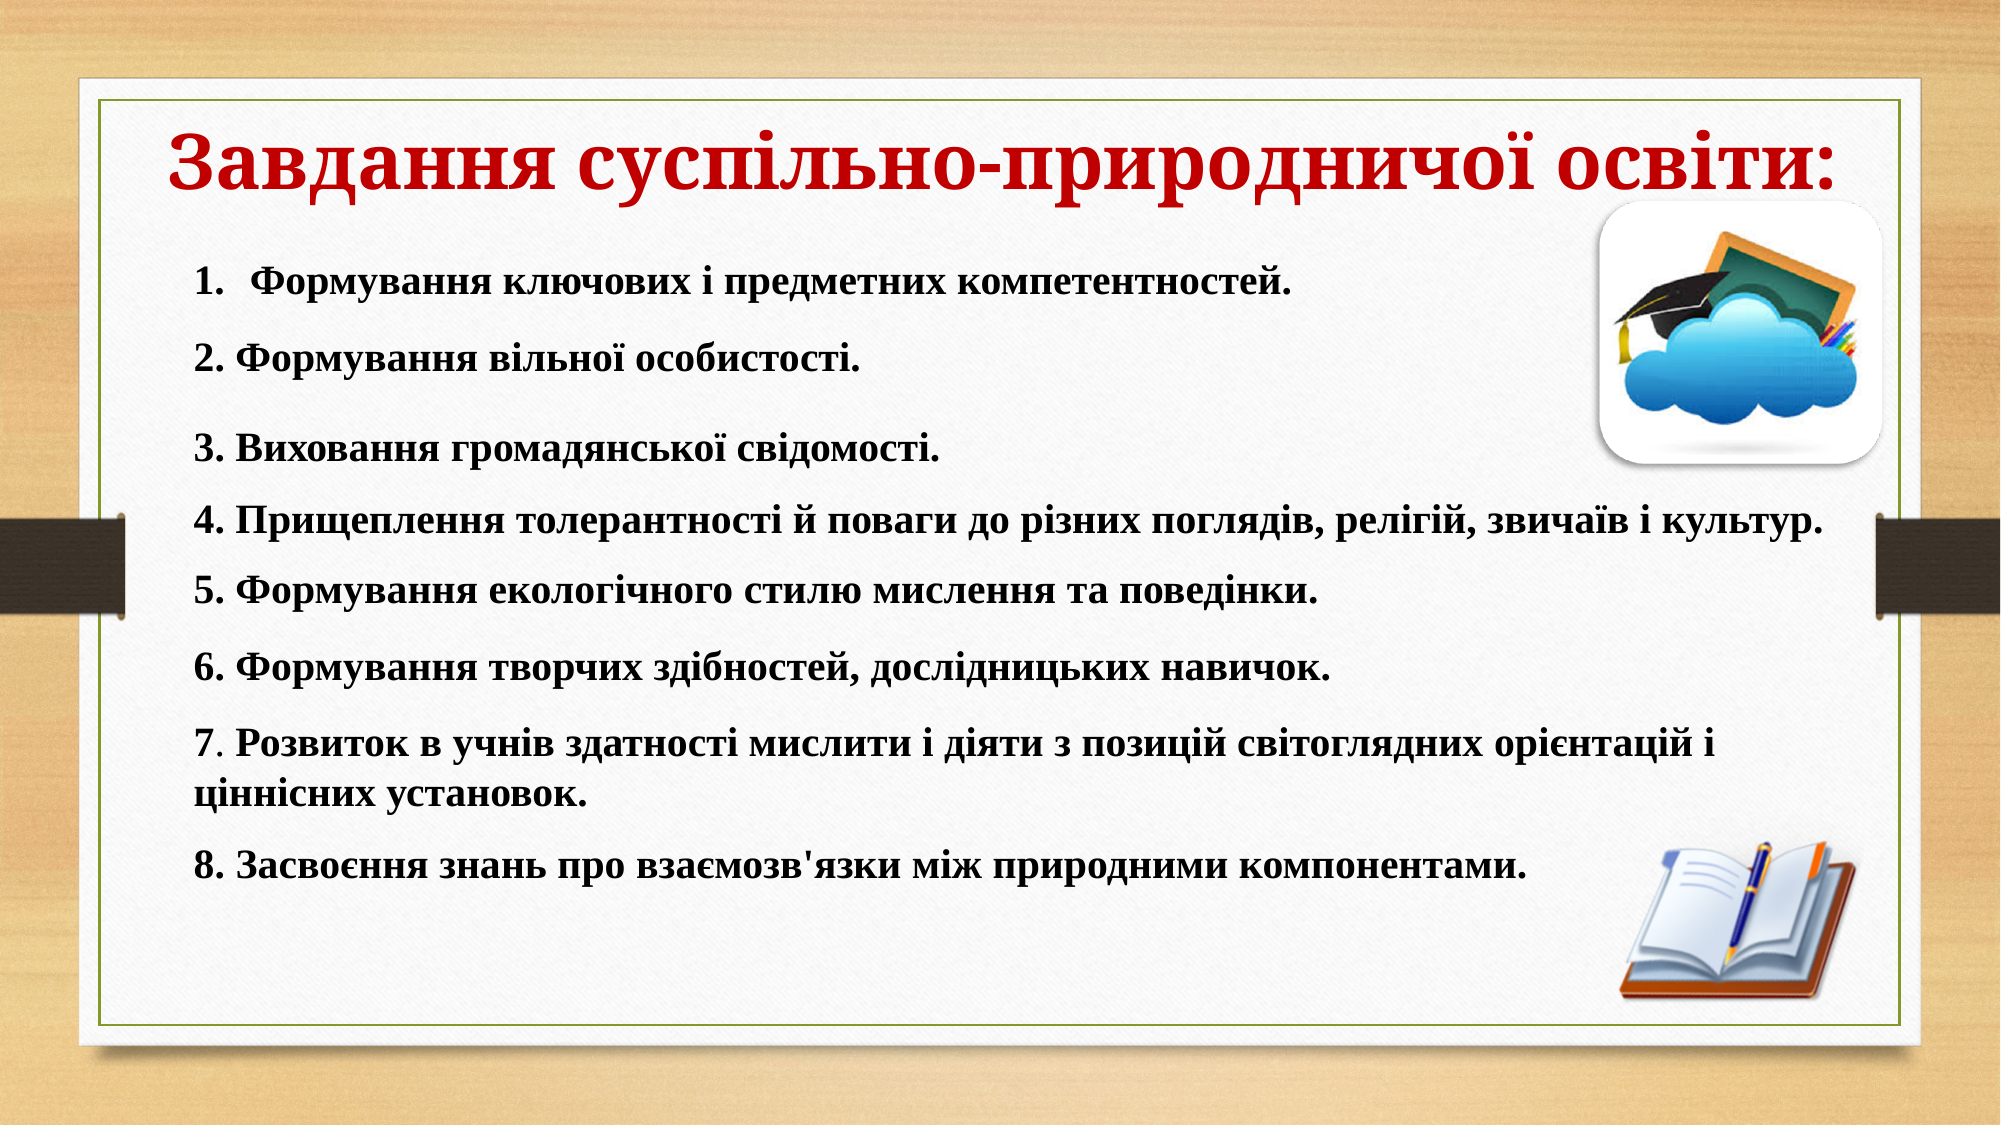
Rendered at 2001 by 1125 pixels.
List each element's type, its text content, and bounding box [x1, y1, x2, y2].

text_box Формування ключових і предметних компетентностей. 2. Формування вільної особистості. 3. Виховання громадянської свідомості. 4. Прищеплення толерантності й поваги до різних поглядів, релігій, звичаїв і культур. 5. Формування екологічного стилю мислення та поведінки. 6. Формування творчих здібностей, дослідницьких навичок. 7. Розвиток в учнів здатності мислити і діяти з позицій світоглядних орієнтацій і ціннісних установок. 8. Засвоєння знань про взаємозв'язки між природними компонентами. [178, 246, 1857, 945]
title Завдання суспільно-природничої освіти: [74, 103, 1933, 214]
picture [0, 0, 2001, 1125]
